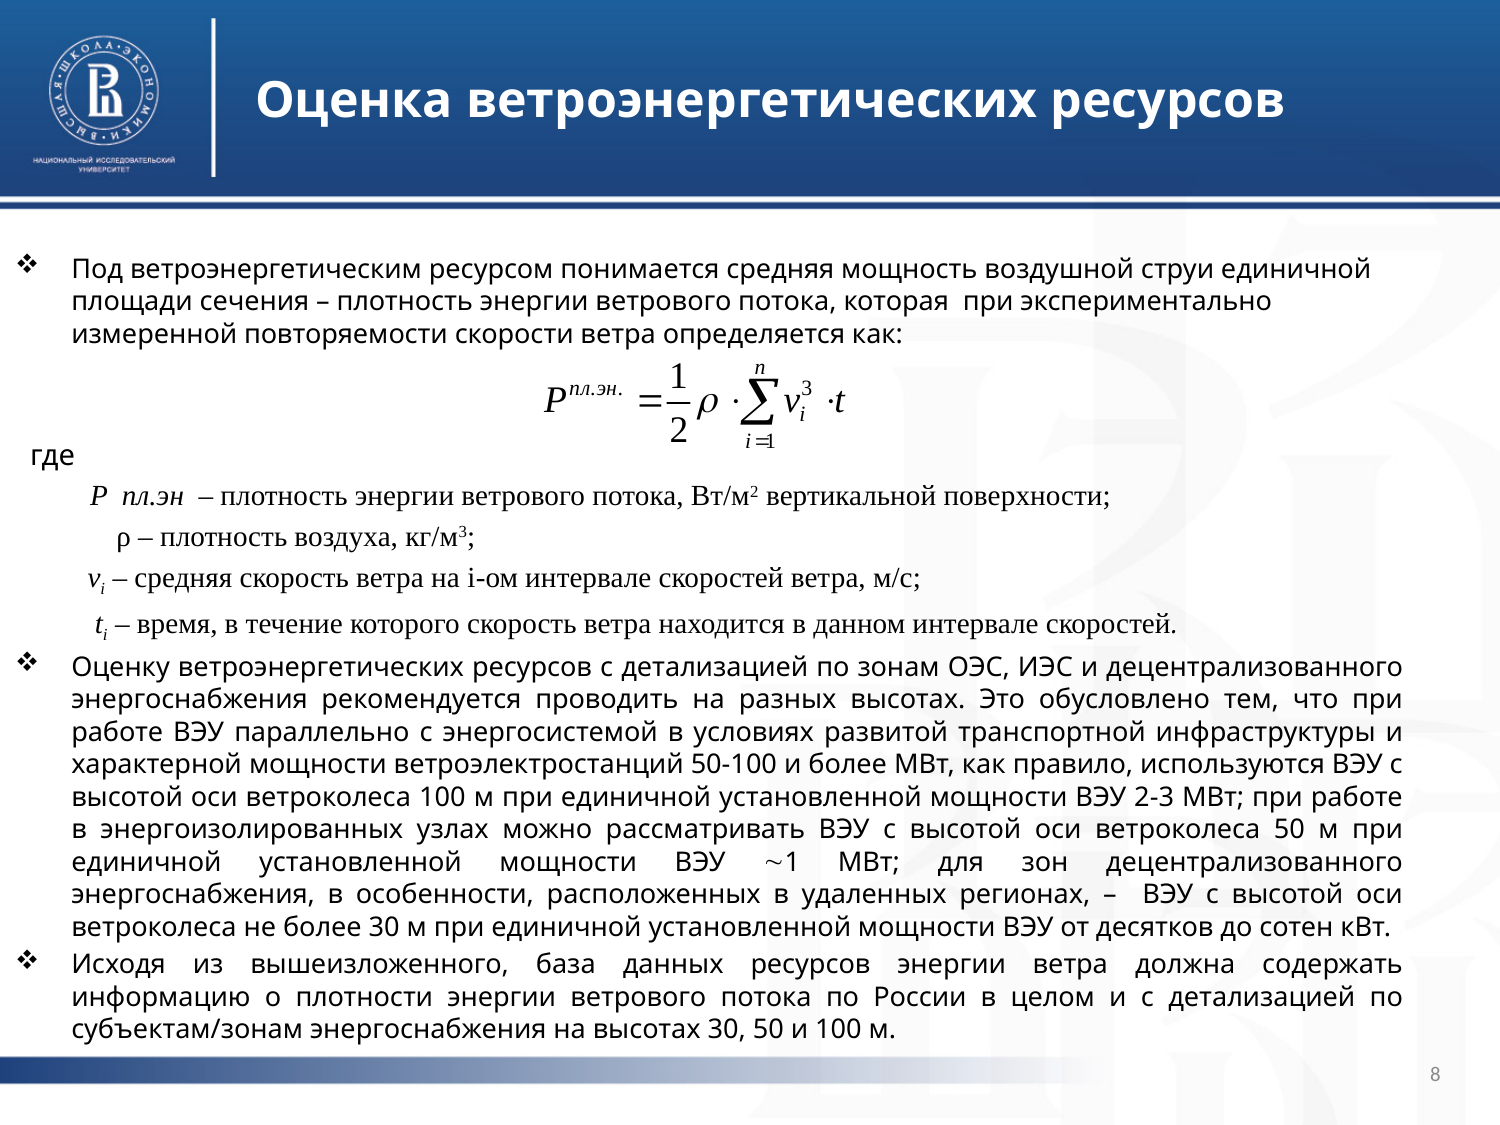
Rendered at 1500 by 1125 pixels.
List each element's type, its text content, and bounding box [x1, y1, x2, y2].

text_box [537, 349, 854, 457]
slide_number 8 [1105, 1042, 1456, 1103]
list Под ветроэнергетическим ресурсом понимается средняя мощность воздушной струи единичной площади сечения – плотность энергии ветрового потока, которая при экспериментально измеренной повторяемости скорости ветра определяется как: где P пл.эн – плотность энергии ветрового потока, Вт/м2 вертикальной поверхности; ρ – плотность воздуха, кг/м3; vi – средняя скорость ветра на i-ом интервале скоростей ветра, м/с; ti – время, в течение которого скорость ветра находится в данном интервале скоростей. Оценку ветроэнергетических ресурсов с детализацией по зонам ОЭС, ИЭС и децентрализованного энергоснабжения рекомендуется проводить на разных высотах. Это обусловлено тем, что при работе ВЭУ параллельно с энергосистемой в условиях развитой транспортной инфраструктуры и характерной мощности ветроэлектростанций 50-100 и более МВт, как правило, используются ВЭУ с высотой оси ветроколеса 100 м при единичной установленной мощности ВЭУ 2-3 МВт; при работе в энергоизолированных узлах можно рассматривать ВЭУ с высотой оси ветроколеса 50 м при единичной установленной мощности ВЭУ 1 МВт; для зон децентрализованного энергоснабжения, в особенности, расположенных в удаленных регионах, – ВЭУ с высотой оси ветроколеса не более 30 м при единичной установленной мощности ВЭУ от десятков до сотен кВт. Исходя из вышеизложенного, база данных ресурсов энергии ветра должна содержать информацию о плотности энергии ветрового потока по России в целом и с детализацией по субъектам/зонам энергоснабжения на высотах 30, 50 и 100 м. [0, 243, 1418, 1005]
picture [0, 0, 1500, 1125]
title Оценка ветроэнергетических ресурсов [240, 0, 1483, 196]
